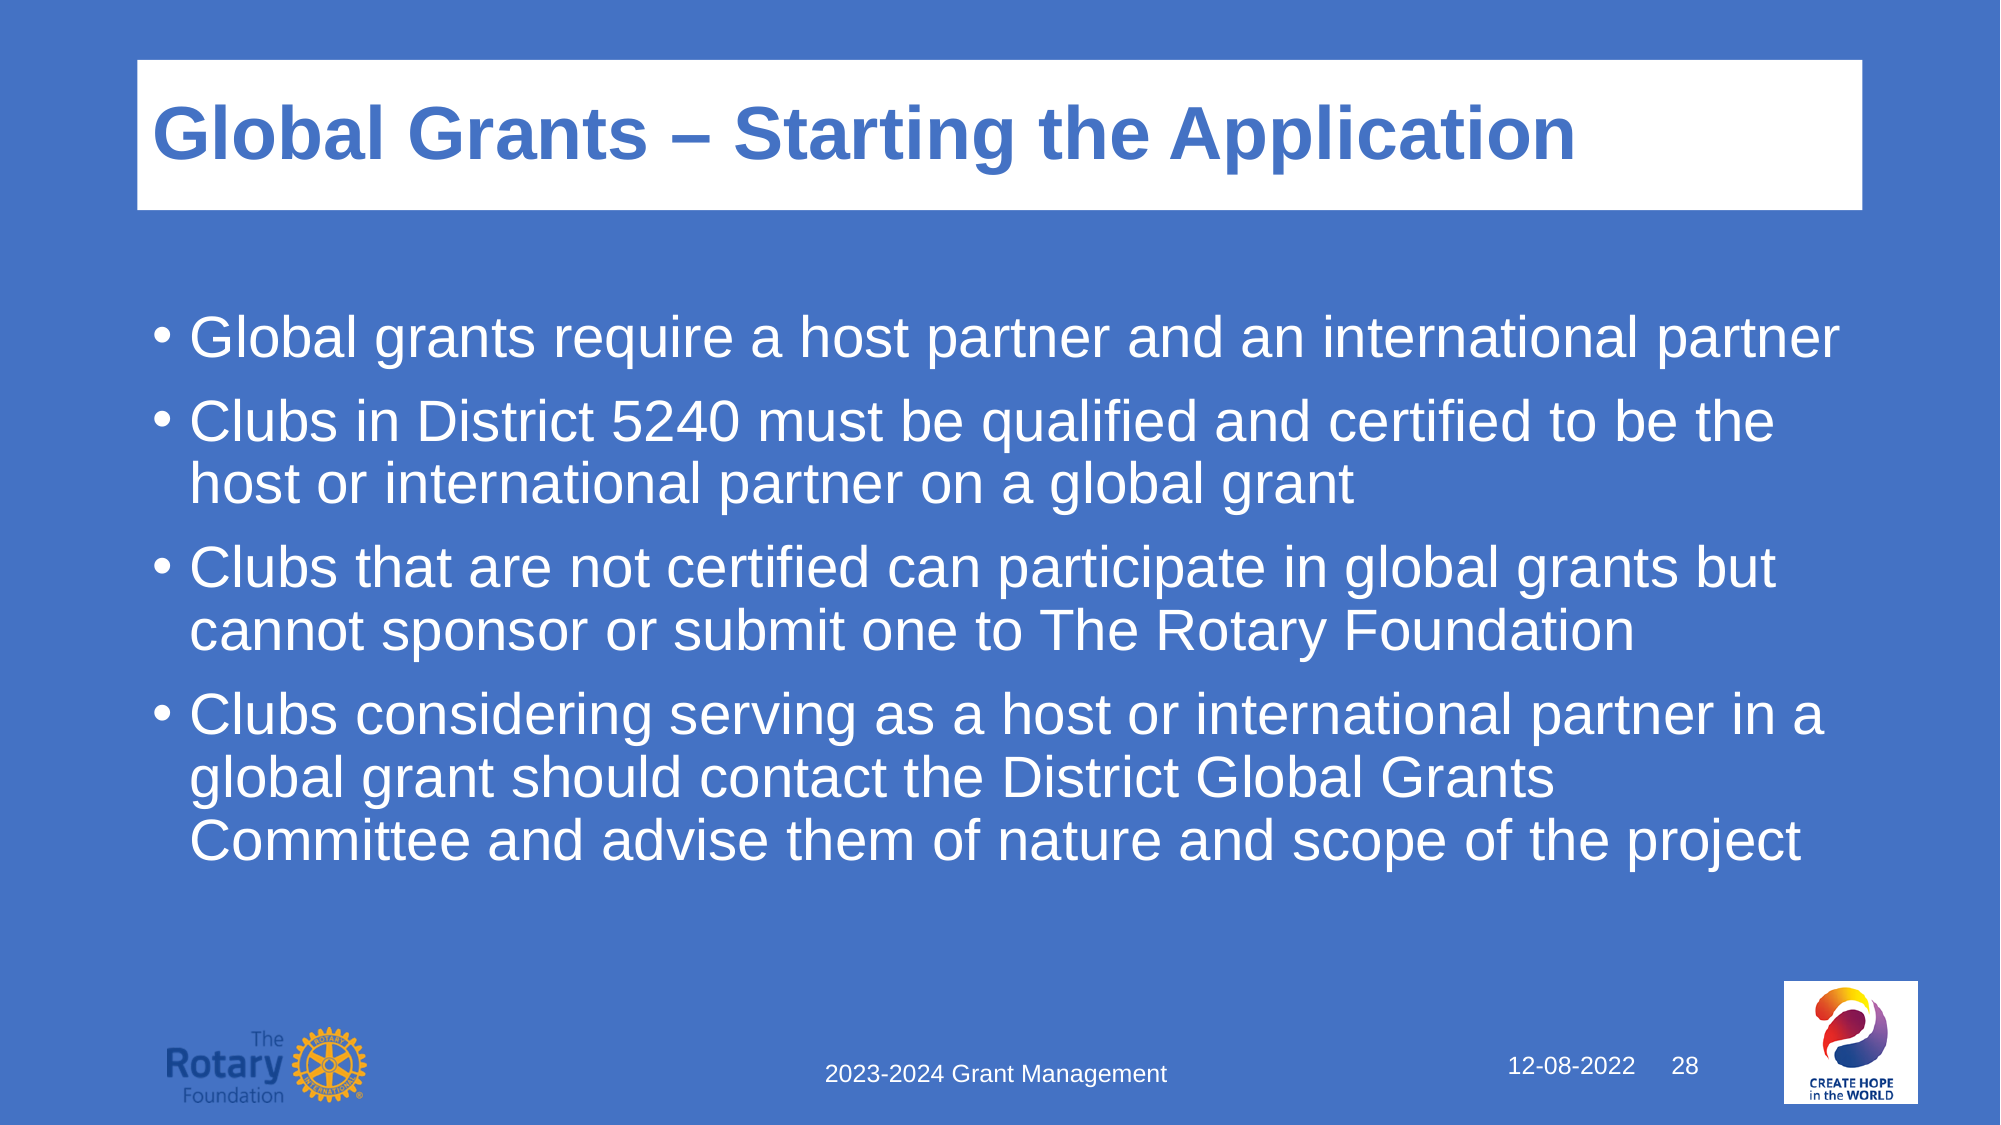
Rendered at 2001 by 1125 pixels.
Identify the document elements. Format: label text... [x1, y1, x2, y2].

list Global grants require a host partner and an international partner Clubs in District 5240 must be qualified and certified to be the host or international partner on a global grant Clubs that are not certified can participate in global grants but cannot sponsor or submit one to The Rotary Foundation Clubs considering serving as a host or international partner in a global grant should contact the District Global Grants Committee and advise them of nature and scope of the project [137, 299, 1863, 1014]
footer 2023-2024 Grant Management [662, 1042, 1338, 1103]
picture [1784, 981, 1918, 1104]
picture [167, 1027, 367, 1103]
title Global Grants – Starting the Application [137, 59, 1863, 211]
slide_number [1407, 1035, 1715, 1095]
